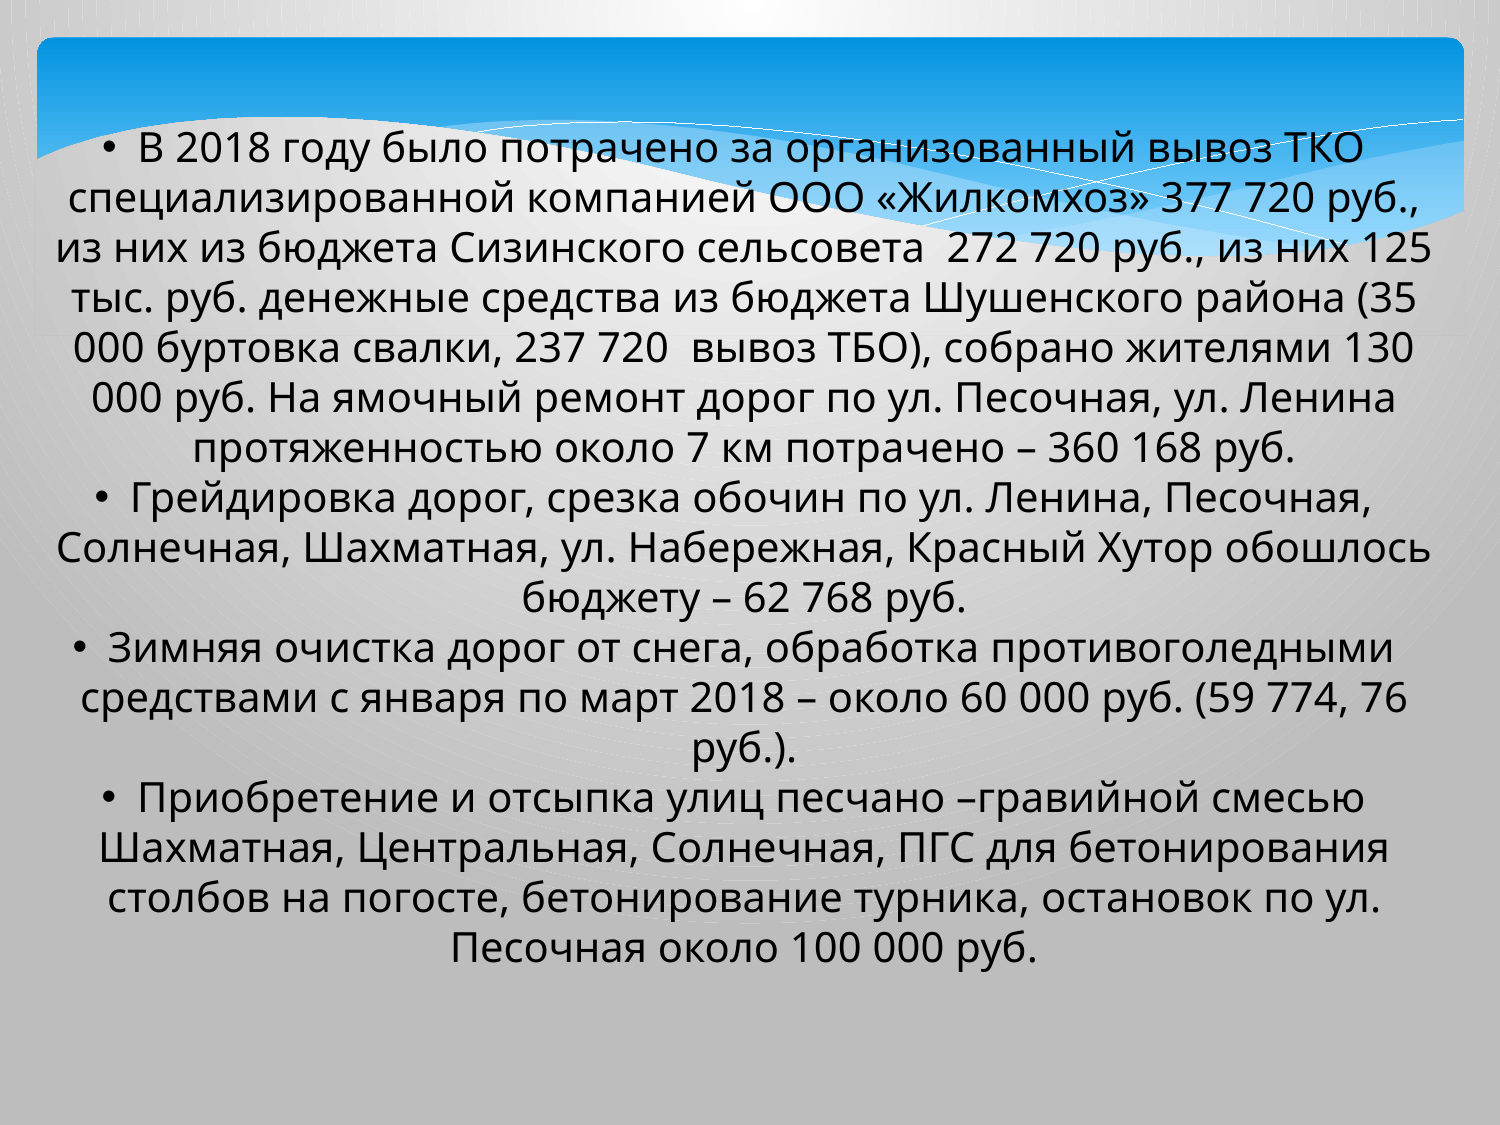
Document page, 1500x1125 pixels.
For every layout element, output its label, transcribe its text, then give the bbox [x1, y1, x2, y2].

text_box В 2018 году было потрачено за организованный вывоз ТКО специализированной компанией ООО «Жилкомхоз» 377 720 руб., из них из бюджета Сизинского сельсовета 272 720 руб., из них 125 тыс. руб. денежные средства из бюджета Шушенского района (35 000 буртовка свалки, 237 720 вывоз ТБО), собрано жителями 130 000 руб. На ямочный ремонт дорог по ул. Песочная, ул. Ленина протяженностью около 7 км потрачено – 360 168 руб. Грейдировка дорог, срезка обочин по ул. Ленина, Песочная, Солнечная, Шахматная, ул. Набережная, Красный Хутор обошлось бюджету – 62 768 руб. Зимняя очистка дорог от снега, обработка противоголедными средствами с января по март 2018 – около 60 000 руб. (59 774, 76 руб.). Приобретение и отсыпка улиц песчано –гравийной смесью Шахматная, Центральная, Солнечная, ПГС для бетонирования столбов на погосте, бетонирование турника, остановок по ул. Песочная около 100 000 руб. [29, 113, 1459, 979]
